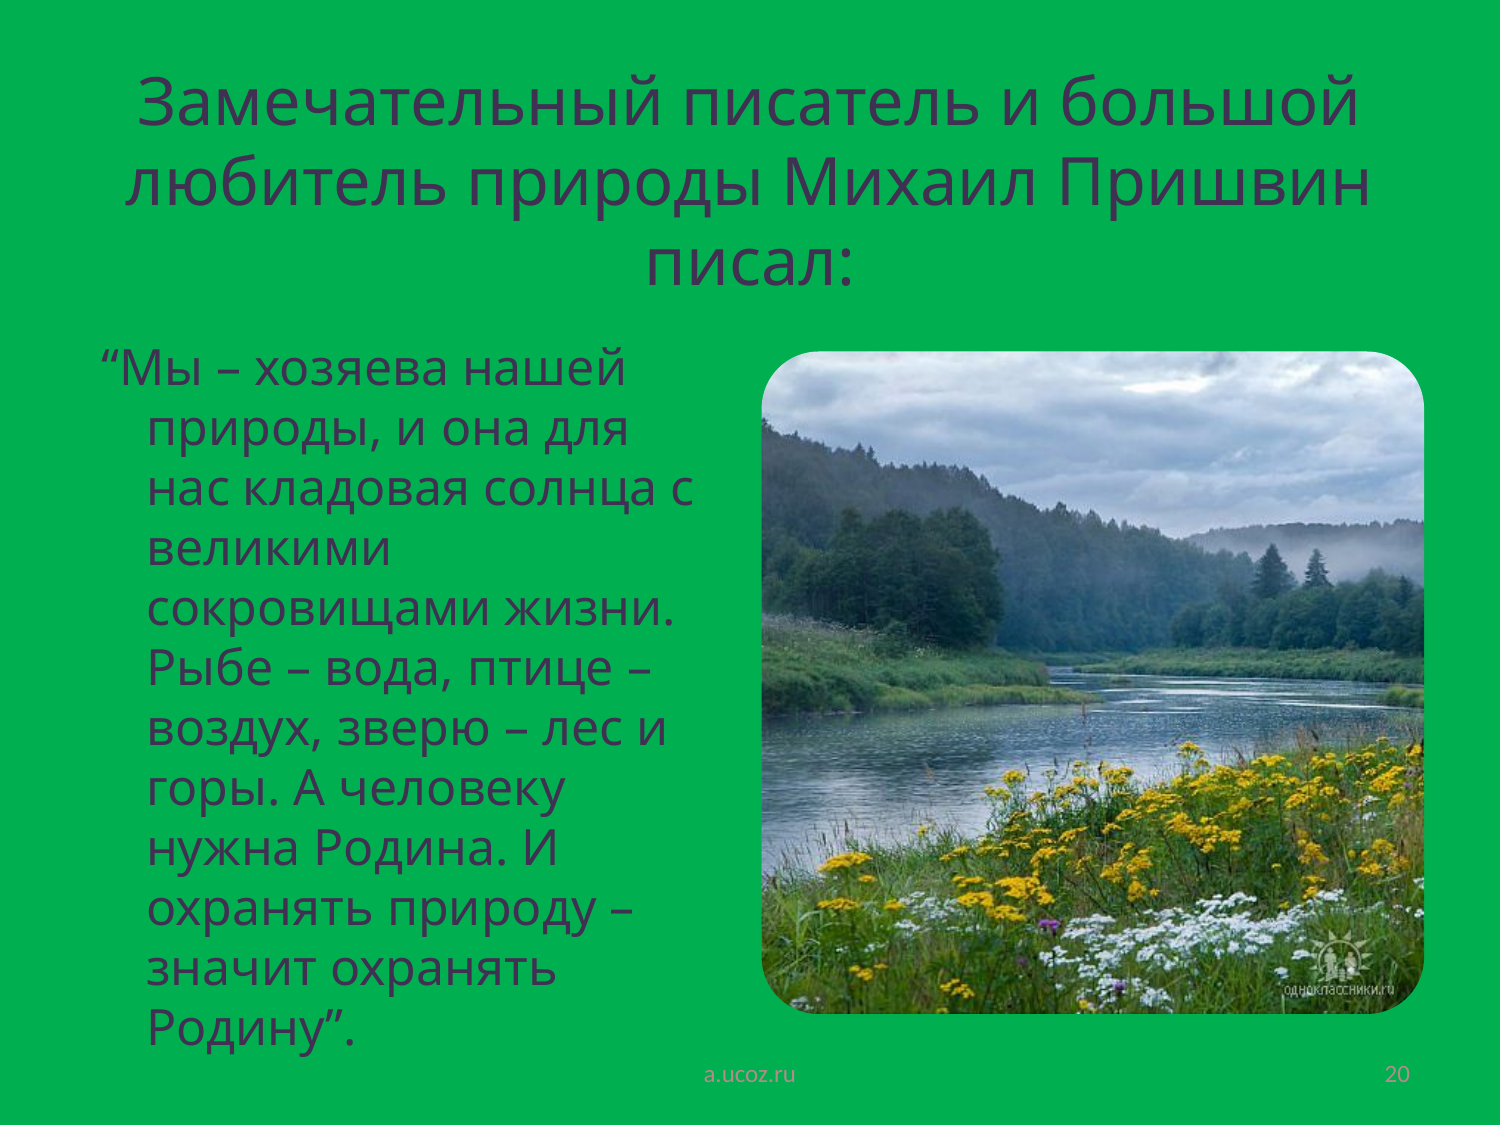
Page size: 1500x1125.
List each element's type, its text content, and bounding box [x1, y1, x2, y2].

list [761, 351, 1425, 1015]
footer a.ucoz.ru [512, 1042, 988, 1103]
slide_number [75, 1042, 425, 1103]
title Замечательный писатель и большой любитель природы Михаил Пришвин писал: [74, 44, 1426, 233]
slide_number 20 [1074, 1042, 1425, 1103]
list “Мы – хозяева нашей природы, и она для нас кладовая солнца с великими сокровищами жизни. Рыбе – вода, птице – воздух, зверю – лес и горы. А человеку нужна Родина. И охранять природу – значит охранять Родину”. [74, 257, 738, 1006]
